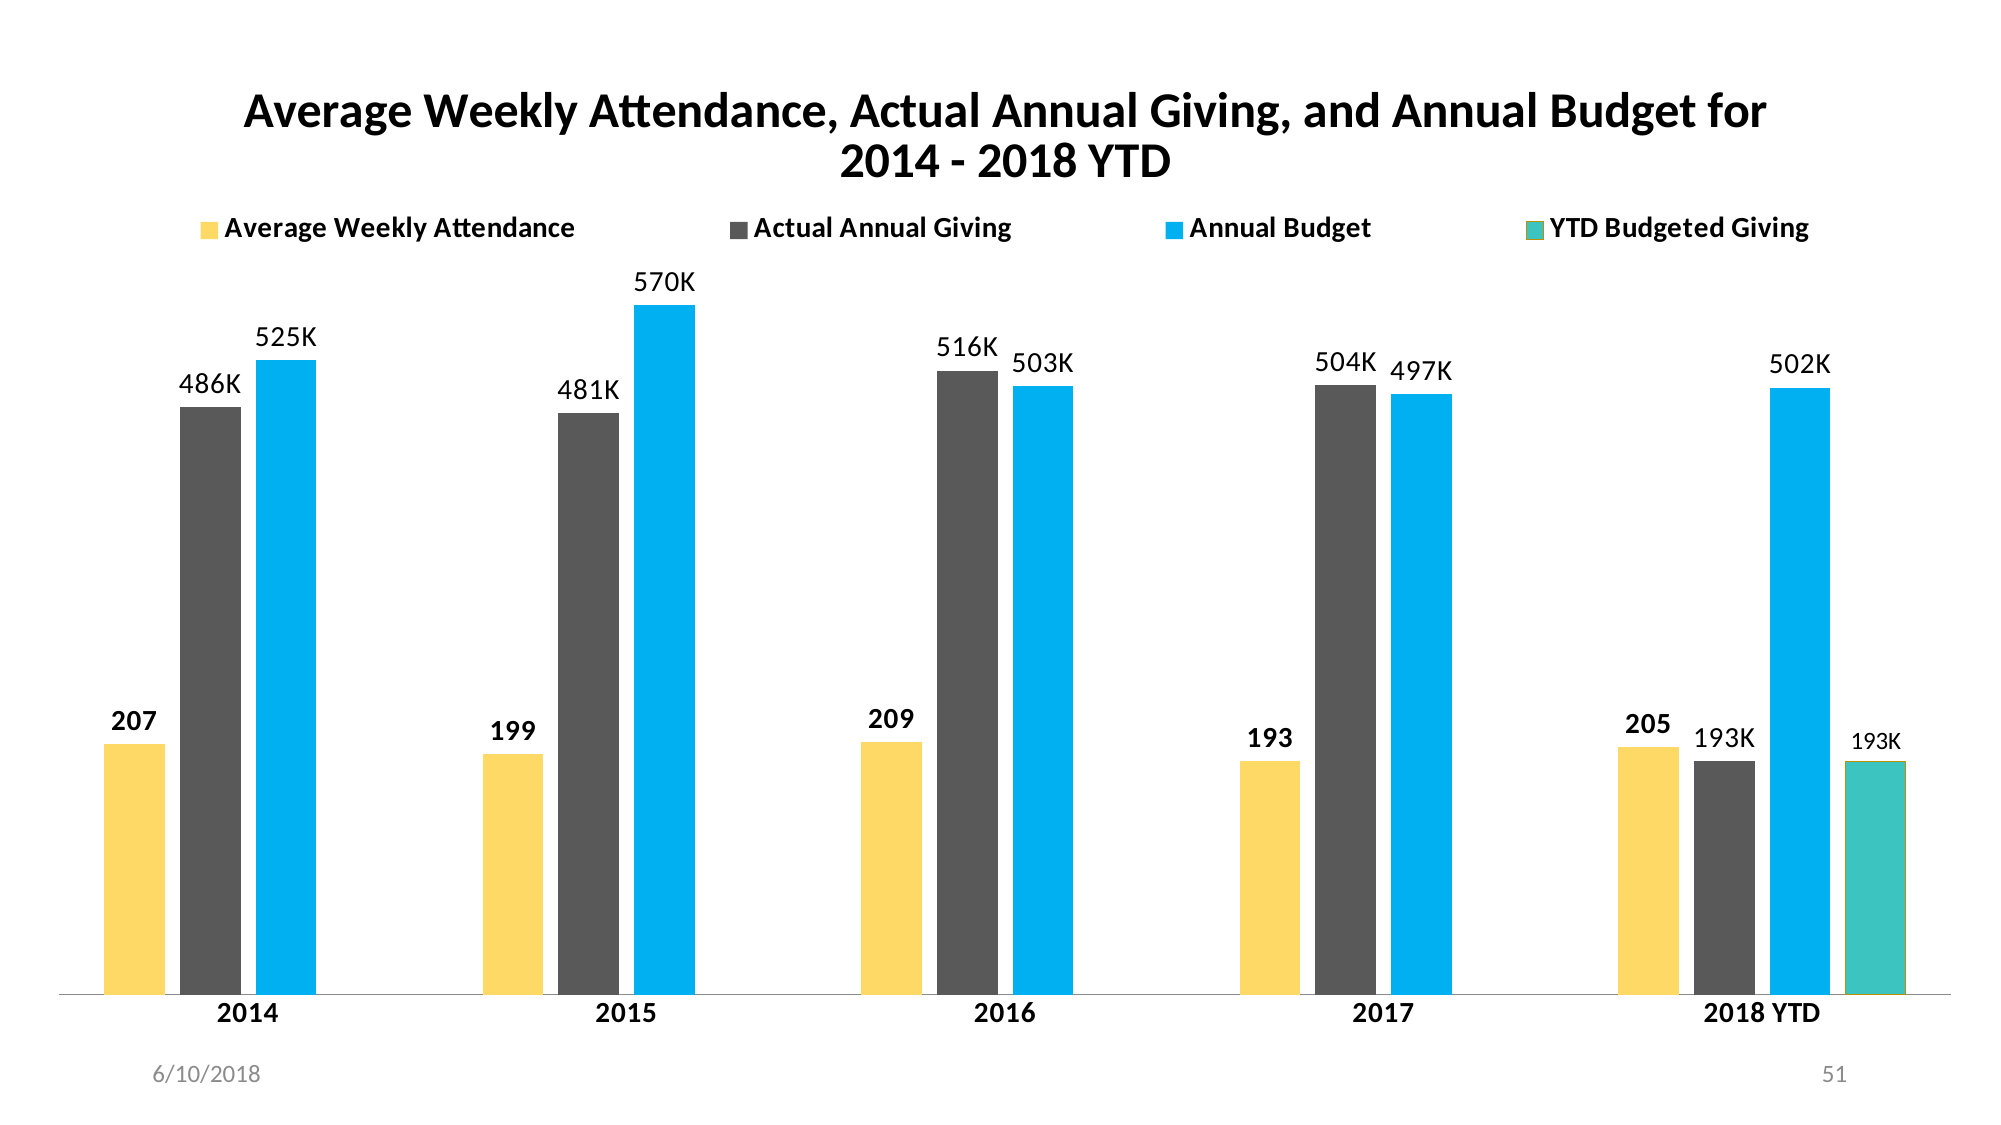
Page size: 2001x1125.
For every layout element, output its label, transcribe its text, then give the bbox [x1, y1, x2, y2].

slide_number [137, 1066, 588, 1103]
chart [33, 46, 1977, 1066]
slide_number 51 [1412, 1066, 1863, 1103]
